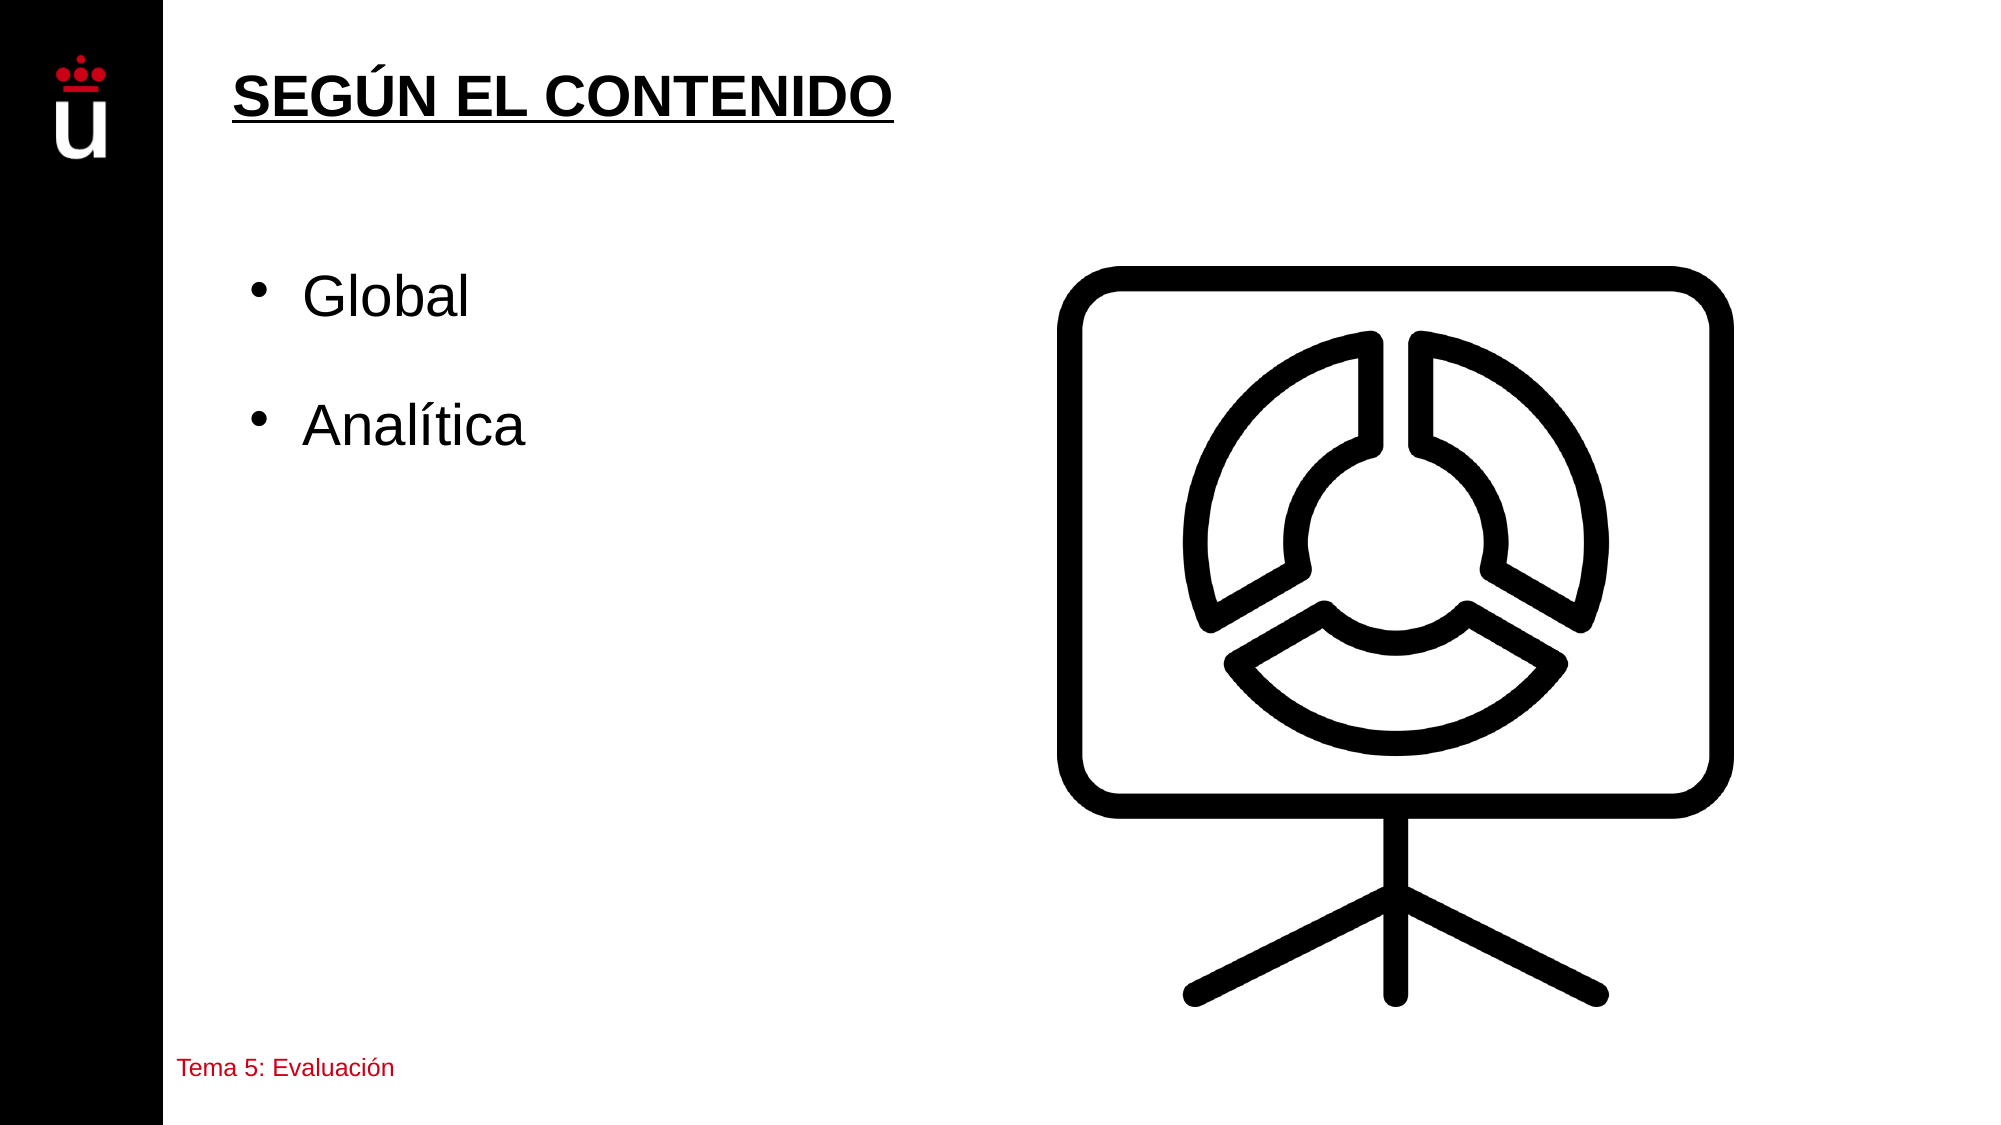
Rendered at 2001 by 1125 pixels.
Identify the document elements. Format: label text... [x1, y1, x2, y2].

list Tema 5: Evaluación [173, 1064, 657, 1124]
picture [1057, 266, 1734, 1008]
picture [55, 55, 117, 165]
title SEGÚN EL CONTENIDO [232, 42, 1677, 144]
list Global Analítica [231, 258, 2000, 908]
